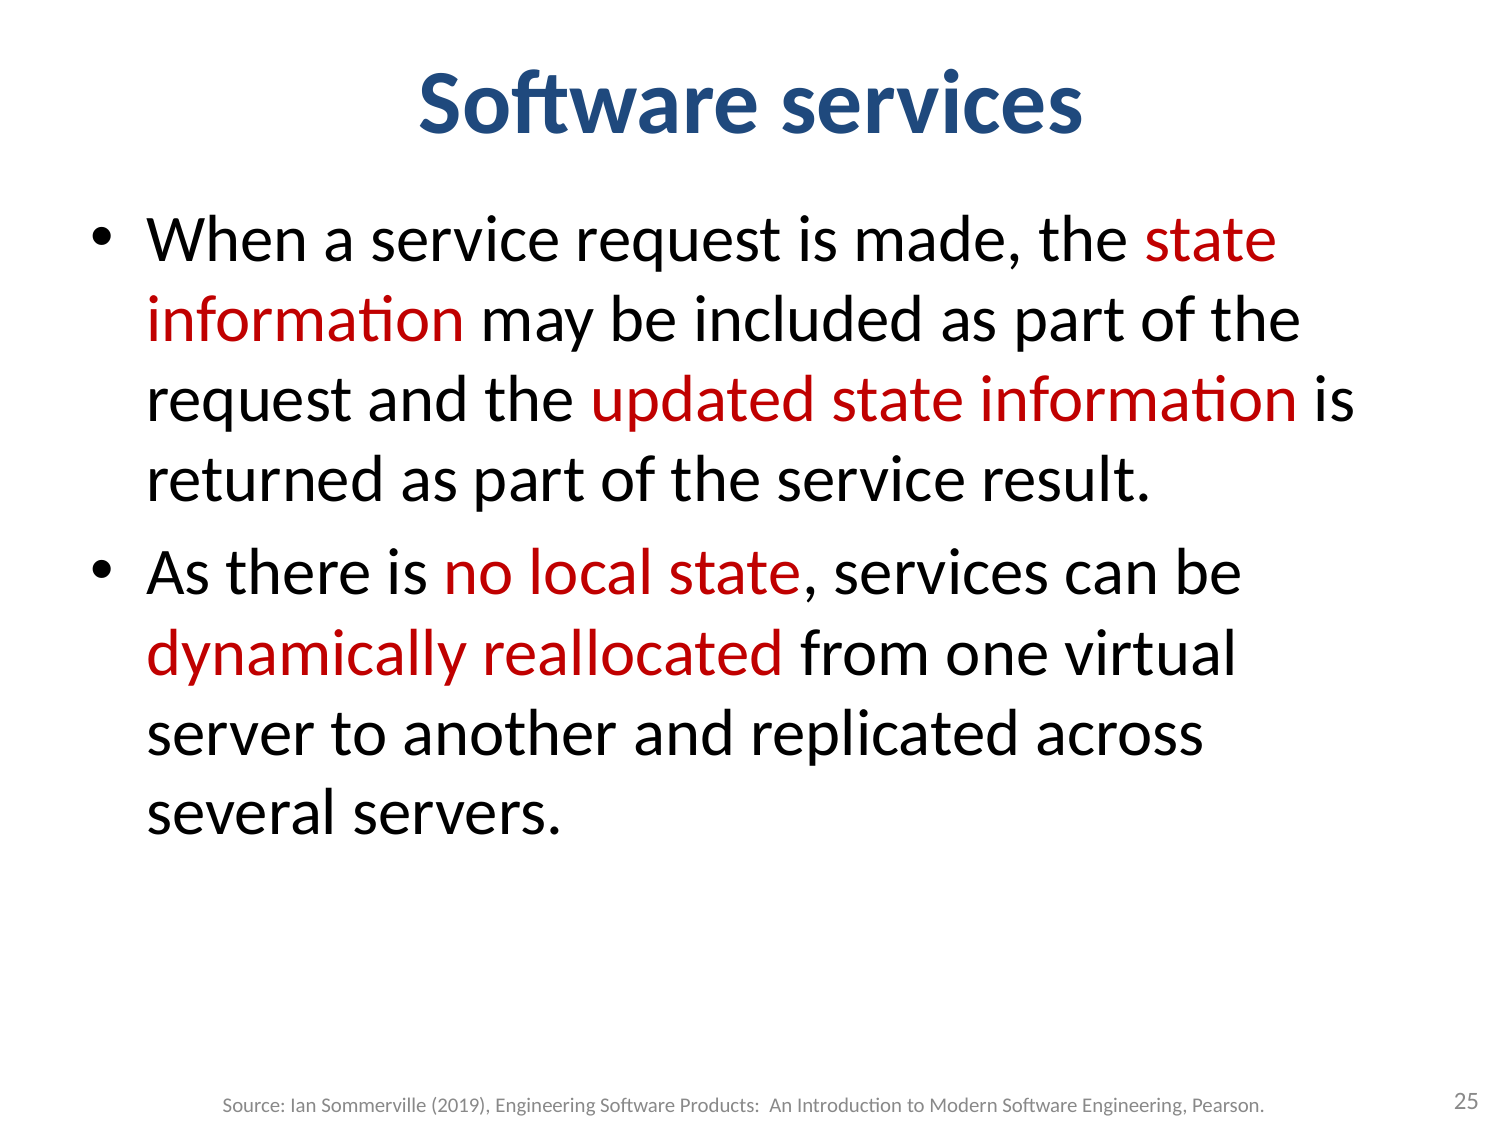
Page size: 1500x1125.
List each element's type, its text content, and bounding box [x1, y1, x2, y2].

title Software services [76, 19, 1427, 175]
list When a service request is made, the state information may be included as part of the request and the updated state information is returned as part of the service result. As there is no local state, services can be dynamically reallocated from one virtual server to another and replicated across several servers. [75, 187, 1425, 1070]
footer Source: Ian Sommerville (2019), Engineering Software Products: An Introduction to Modern Software Engineering, Pearson. [100, 1082, 1388, 1125]
slide_number 25 [1144, 1069, 1495, 1125]
